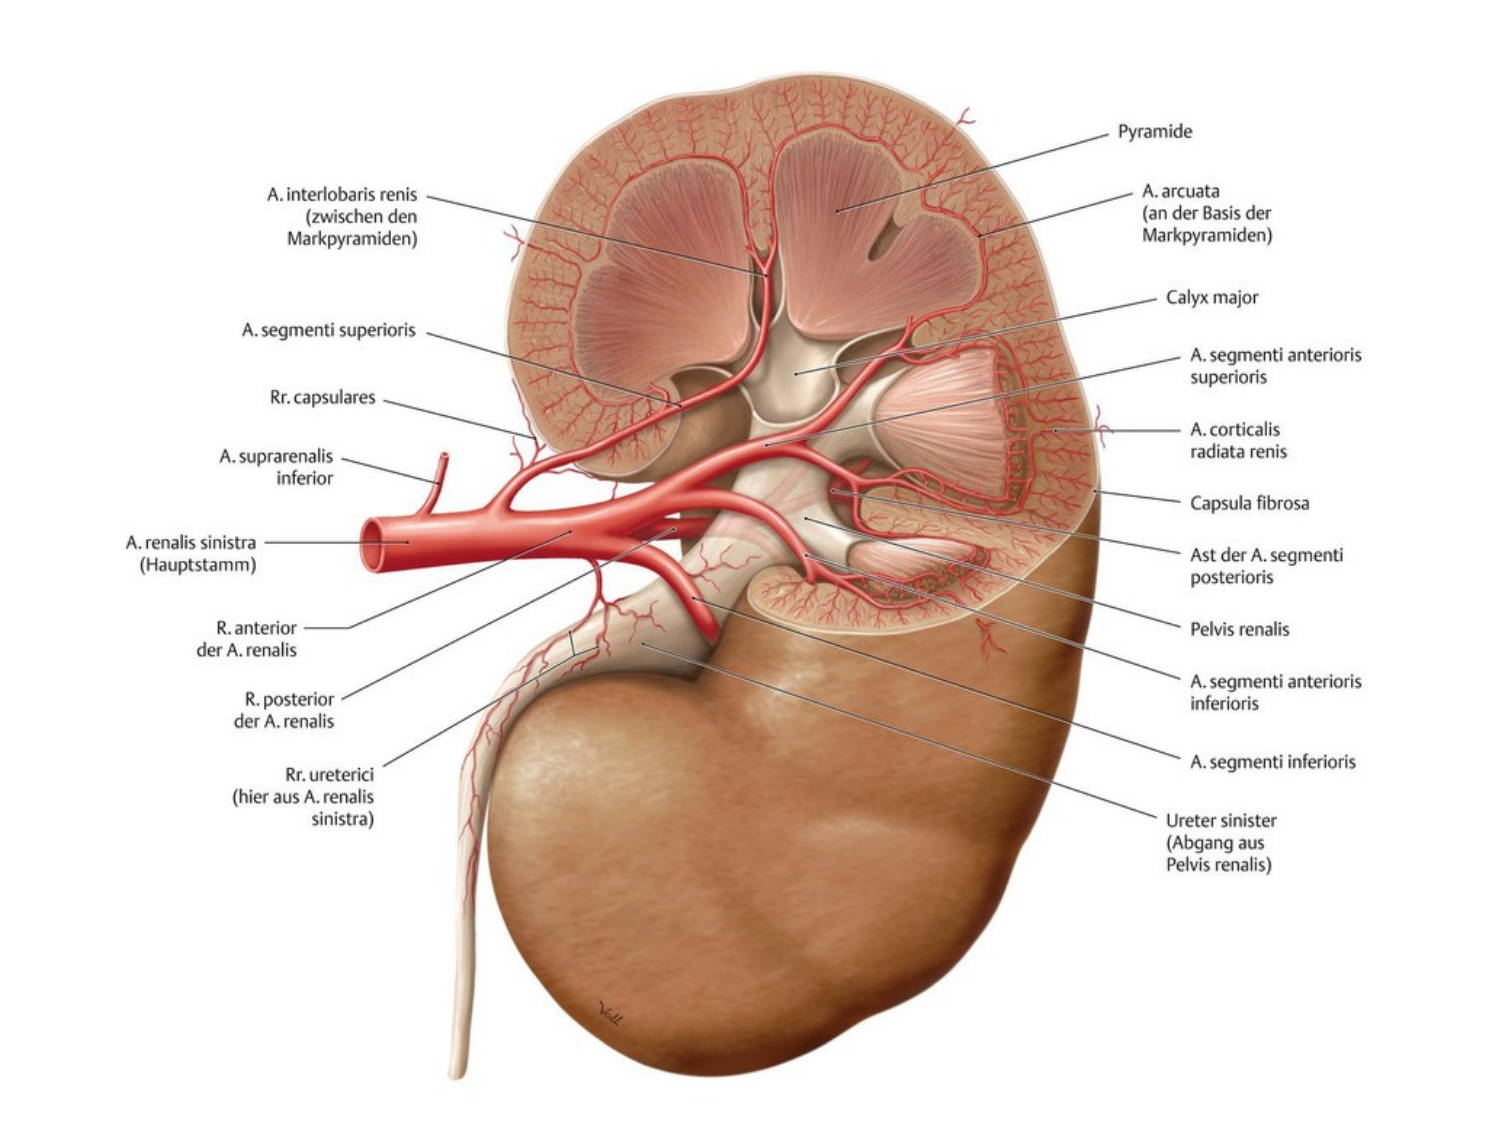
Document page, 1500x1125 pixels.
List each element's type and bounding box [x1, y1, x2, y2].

picture [111, 0, 1377, 1125]
